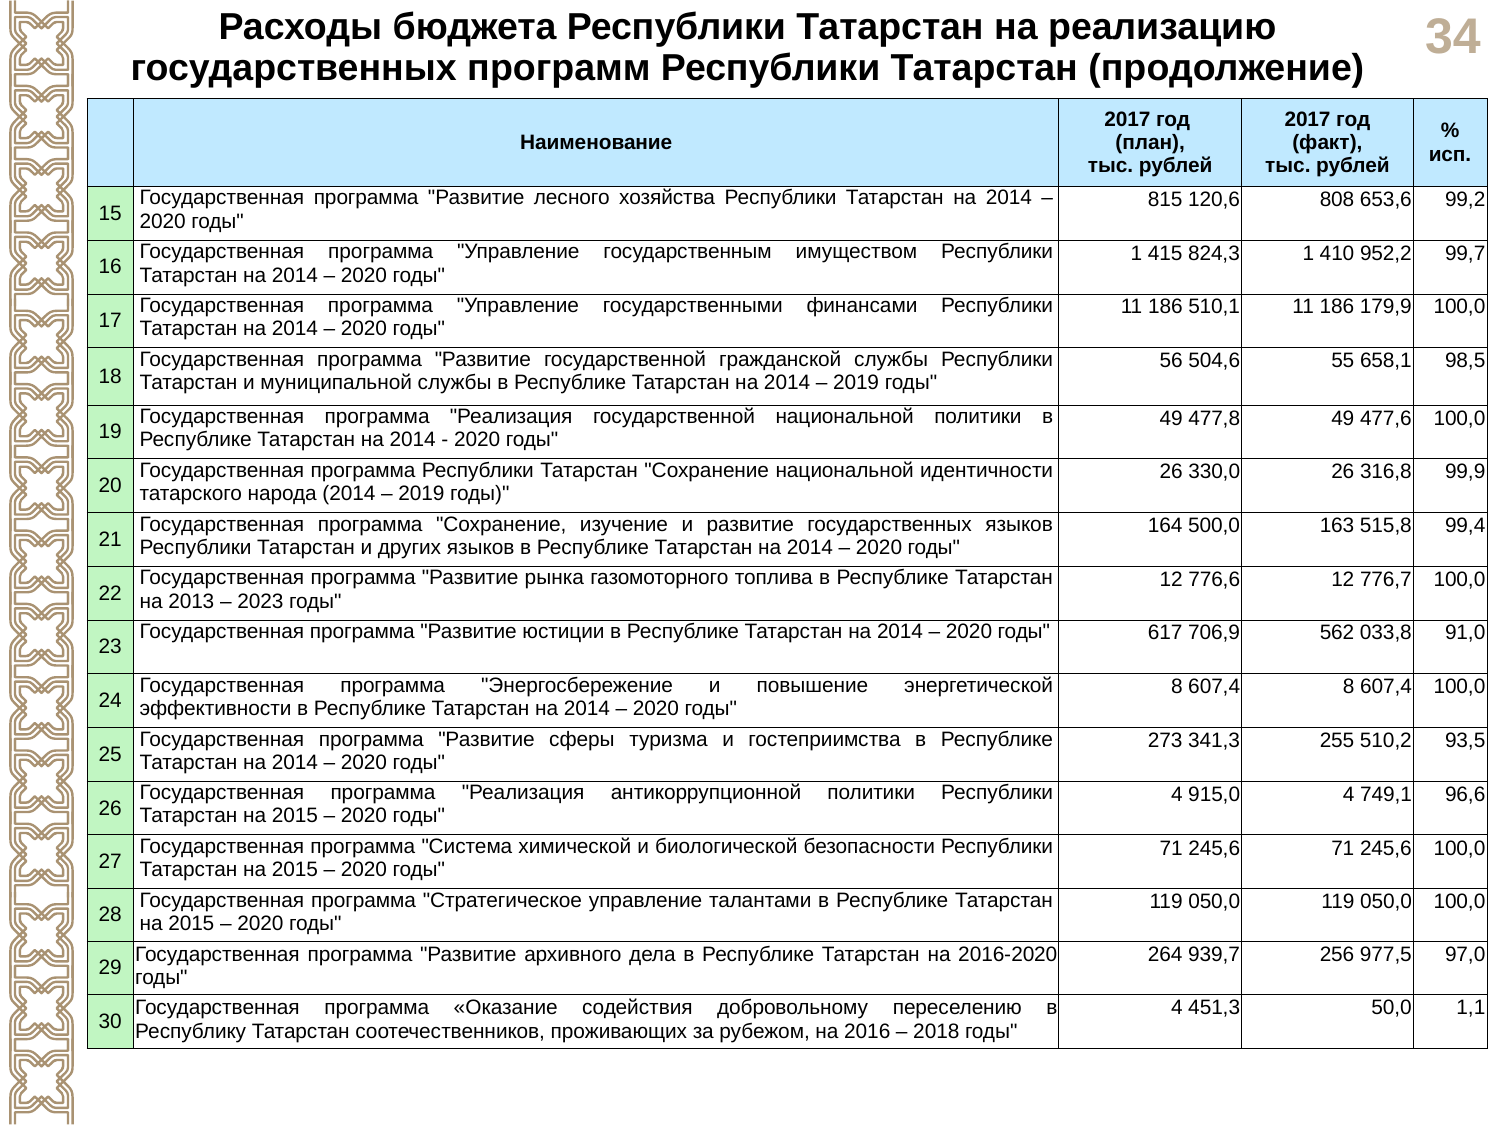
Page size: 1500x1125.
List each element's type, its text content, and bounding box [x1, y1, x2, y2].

table_cell Государственная программа "Развитие государственной гражданской службы Республики Татарстан и муниципальной службы в Республике Татарстан на 2014 – 2019 годы" [134, 348, 1058, 405]
table_cell 15 [88, 187, 133, 240]
table_cell 20 [88, 459, 133, 512]
table_cell Государственная программа "Реализация государственной национальной политики в Республике Татарстан на 2014 - 2020 годы" [134, 406, 1058, 458]
table_cell 49 477,8 [1059, 406, 1241, 458]
table_cell 21 [88, 513, 133, 566]
table_cell 22 [88, 567, 133, 620]
table_cell Государственная программа "Развитие сферы туризма и гостеприимства в Республике Татарстан на 2014 – 2020 годы" [134, 728, 1058, 781]
table_cell 119 050,0 [1059, 889, 1241, 941]
table_cell 99,9 [1414, 459, 1487, 512]
table_cell 12 776,7 [1242, 567, 1413, 620]
table_cell 49 477,6 [1242, 406, 1413, 458]
table_cell 91,0 [1414, 621, 1487, 673]
table_cell 16 [88, 241, 133, 294]
table_cell 8 607,4 [1059, 674, 1241, 727]
table_cell 255 510,2 [1242, 728, 1413, 781]
table_cell 19 [88, 406, 133, 458]
table_cell 100,0 [1414, 835, 1487, 888]
table_cell 71 245,6 [1242, 835, 1413, 888]
table_header 2017 год (факт), тыс. рублей [1242, 99, 1413, 186]
table_cell 119 050,0 [1242, 889, 1413, 941]
table_cell 4 749,1 [1242, 782, 1413, 834]
table_cell 24 [88, 674, 133, 727]
table_cell 11 186 179,9 [1242, 295, 1413, 347]
table_cell Государственная программа "Развитие лесного хозяйства Республики Татарстан на 2014 – 2020 годы" [134, 187, 1058, 240]
table_cell 100,0 [1414, 674, 1487, 727]
table_cell Государственная программа «Оказание содействия добровольному переселению в Республику Татарстан соотечественников, проживающих за рубежом, на 2016 – 2018 годы" [134, 995, 1058, 1048]
table_cell 100,0 [1414, 567, 1487, 620]
table_cell 163 515,8 [1242, 513, 1413, 566]
table_cell 97,0 [1414, 942, 1487, 994]
table_header Наименование [134, 99, 1058, 186]
table_cell 71 245,6 [1059, 835, 1241, 888]
table_cell 23 [88, 621, 133, 673]
table_cell 100,0 [1414, 889, 1487, 941]
table_cell 4 451,3 [1059, 995, 1241, 1048]
table_cell Государственная программа "Сохранение, изучение и развитие государственных языков Республики Татарстан и других языков в Республике Татарстан на 2014 – 2020 годы" [134, 513, 1058, 566]
list Расходы бюджета Республики Татарстан на реализацию государственных программ Республики Татарстан (продолжение) [84, 0, 1412, 95]
table_header % исп. [1414, 99, 1487, 186]
table_cell 99,7 [1414, 241, 1487, 294]
table_cell Государственная программа "Развитие архивного дела в Республике Татарстан на 2016-2020 годы" [134, 942, 1058, 994]
table_cell Государственная программа "Реализация антикоррупционной политики Республики Татарстан на 2015 – 2020 годы" [134, 782, 1058, 834]
table_cell 96,6 [1414, 782, 1487, 834]
table_cell 273 341,3 [1059, 728, 1241, 781]
table_cell 99,4 [1414, 513, 1487, 566]
table_cell 808 653,6 [1242, 187, 1413, 240]
table_cell 1,1 [1414, 995, 1487, 1048]
text_box [1293, 976, 1500, 1125]
table_cell 18 [88, 348, 133, 405]
table_cell Государственная программа "Энергосбережение и повышение энергетической эффективности в Республике Татарстан на 2014 – 2020 годы" [134, 674, 1058, 727]
table_cell Государственная программа "Развитие юстиции в Республике Татарстан на 2014 – 2020 годы" [134, 621, 1058, 673]
table_cell 56 504,6 [1059, 348, 1241, 405]
table_cell 164 500,0 [1059, 513, 1241, 566]
table_cell 50,0 [1242, 995, 1413, 1048]
table_cell 1 410 952,2 [1242, 241, 1413, 294]
table_cell 256 977,5 [1242, 942, 1413, 994]
table_cell 815 120,6 [1059, 187, 1241, 240]
table_cell 30 [88, 995, 133, 1048]
table_cell 93,5 [1414, 728, 1487, 781]
table_cell 27 [88, 835, 133, 888]
table_cell 4 915,0 [1059, 782, 1241, 834]
table_cell 562 033,8 [1242, 621, 1413, 673]
table_cell Государственная программа "Развитие рынка газомоторного топлива в Республике Татарстан на 2013 – 2023 годы" [134, 567, 1058, 620]
table_cell 99,2 [1414, 187, 1487, 240]
table_cell 100,0 [1414, 406, 1487, 458]
table_cell Государственная программа Республики Татарстан "Сохранение национальной идентичности татарского народа (2014 – 2019 годы)" [134, 459, 1058, 512]
table_cell 617 706,9 [1059, 621, 1241, 673]
table_cell 29 [88, 942, 133, 994]
table_cell Государственная программа "Система химической и биологической безопасности Республики Татарстан на 2015 – 2020 годы" [134, 835, 1058, 888]
table_cell Государственная программа "Стратегическое управление талантами в Республике Татарстан на 2015 – 2020 годы" [134, 889, 1058, 941]
table_cell 28 [88, 889, 133, 941]
table_cell 26 330,0 [1059, 459, 1241, 512]
table_cell 11 186 510,1 [1059, 295, 1241, 347]
table_cell 8 607,4 [1242, 674, 1413, 727]
table_cell 12 776,6 [1059, 567, 1241, 620]
table_cell 1 415 824,3 [1059, 241, 1241, 294]
table_header 2017 год (план), тыс. рублей [1059, 99, 1241, 186]
table_cell 26 [88, 782, 133, 834]
table_cell Государственная программа "Управление государственным имуществом Республики Татарстан на 2014 – 2020 годы" [134, 241, 1058, 294]
table_header [88, 99, 133, 186]
table_cell 17 [88, 295, 133, 347]
table_cell Государственная программа "Управление государственными финансами Республики Татарстан на 2014 – 2020 годы" [134, 295, 1058, 347]
table_cell 25 [88, 728, 133, 781]
table_cell 26 316,8 [1242, 459, 1413, 512]
table_cell 55 658,1 [1242, 348, 1413, 405]
table_cell 100,0 [1414, 295, 1487, 347]
table_cell 98,5 [1414, 348, 1487, 405]
table_cell 264 939,7 [1059, 942, 1241, 994]
